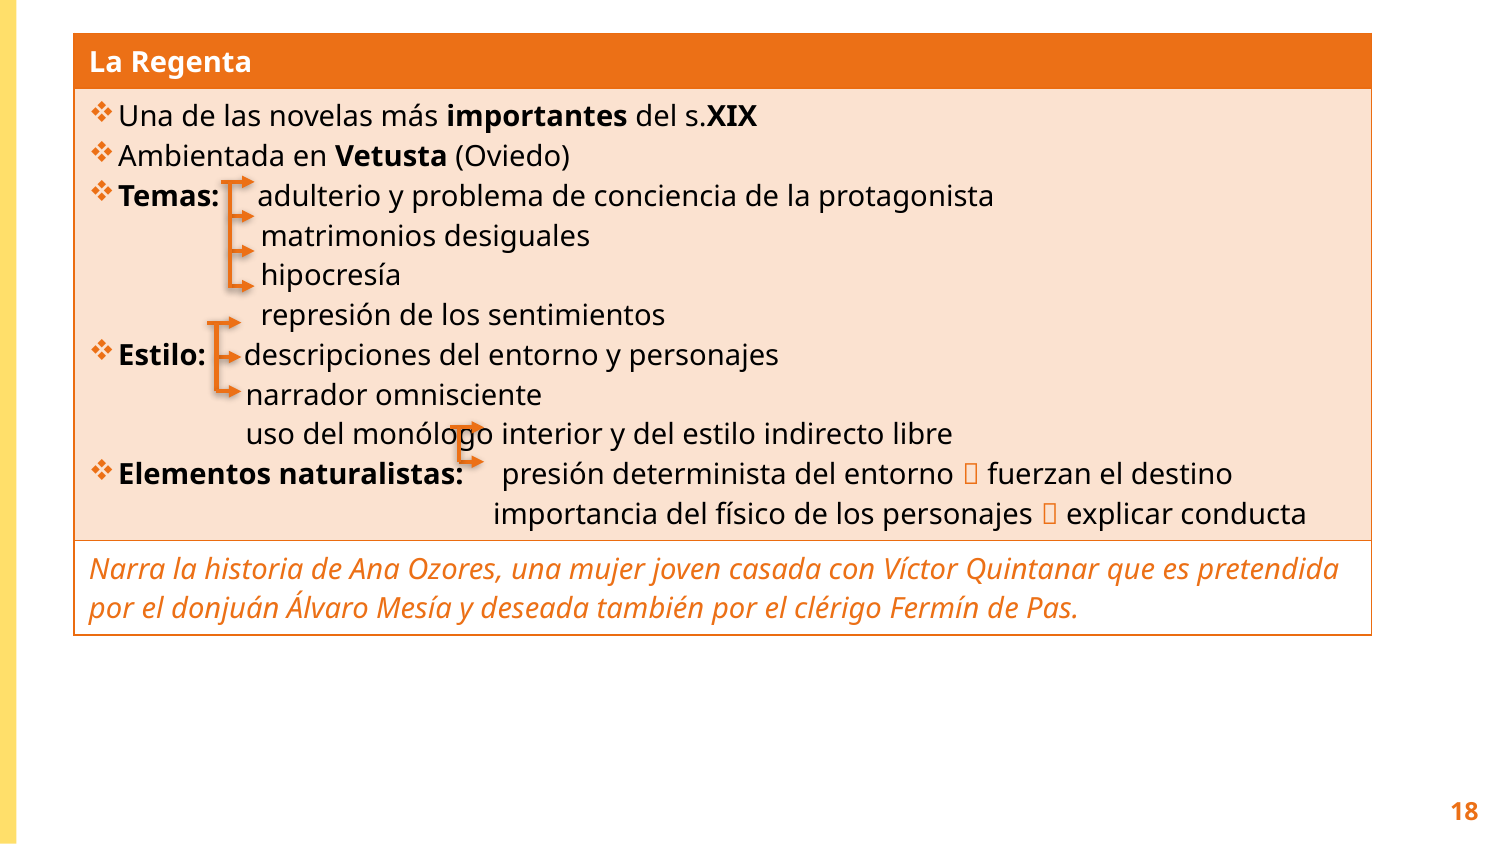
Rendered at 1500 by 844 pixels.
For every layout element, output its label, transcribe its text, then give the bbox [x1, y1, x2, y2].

table_header La Regenta [75, 34, 1371, 87]
table_cell Narra la historia de Ana Ozores, una mujer joven casada con Víctor Quintanar que es pretendida por el donjuán Álvaro Mesía y deseada también por el clérigo Fermín de Pas. [75, 541, 1371, 634]
table_cell Una de las novelas más importantes del s.XIX Ambientada en Vetusta (Oviedo) Temas: adulterio y problema de conciencia de la protagonista matrimonios desiguales hipocresía represión de los sentimientos Estilo: descripciones del entorno y personajes narrador omnisciente uso del monólogo interior y del estilo indirecto libre Elementos naturalistas: presión determinista del entorno  fuerzan el destino importancia del físico de los personajes  explicar conducta [75, 89, 1371, 540]
slide_number 18 [1403, 780, 1494, 832]
